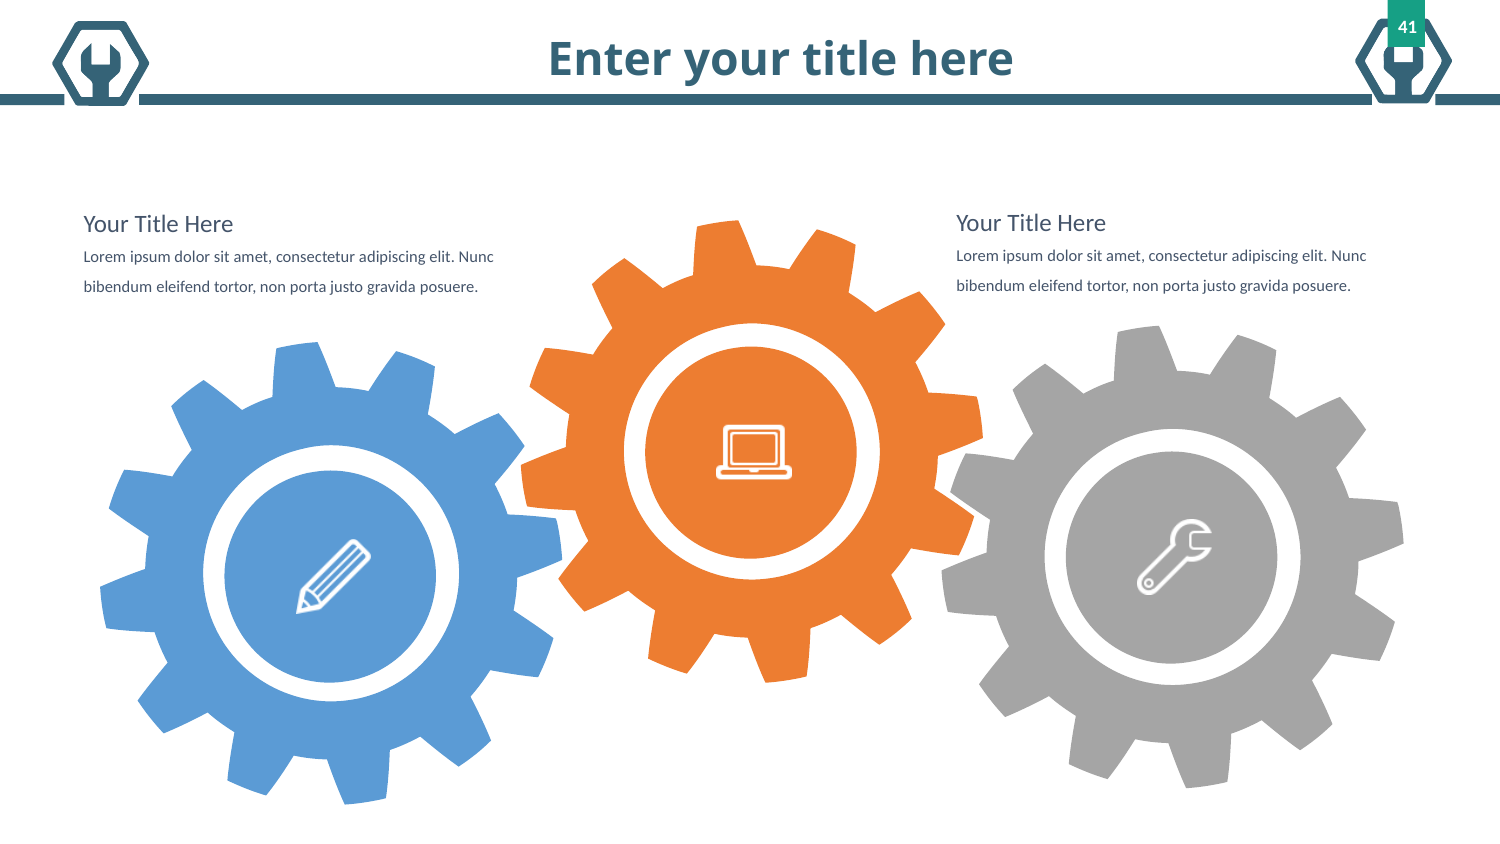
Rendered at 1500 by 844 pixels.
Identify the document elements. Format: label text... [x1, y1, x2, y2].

text_box Lorem ipsum dolor sit amet, consectetur adipiscing elit. Nunc bibendum eleifend tortor, non porta justo gravida posuere. [68, 228, 563, 303]
text_box Enter your title here [504, 22, 1058, 93]
text_box Lorem ipsum dolor sit amet, consectetur adipiscing elit. Nunc bibendum eleifend tortor, non porta justo gravida posuere. [941, 228, 1435, 303]
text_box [1383, 0, 1433, 47]
text_box [100, 342, 563, 805]
text_box [941, 325, 1404, 789]
text_box [645, 346, 857, 559]
text_box [520, 220, 983, 683]
picture [716, 413, 792, 489]
text_box Your Title Here [941, 199, 1435, 228]
text_box Your Title Here [68, 199, 563, 228]
text_box [224, 470, 436, 683]
picture [1137, 519, 1213, 595]
text_box [1065, 451, 1278, 664]
picture [295, 539, 371, 615]
